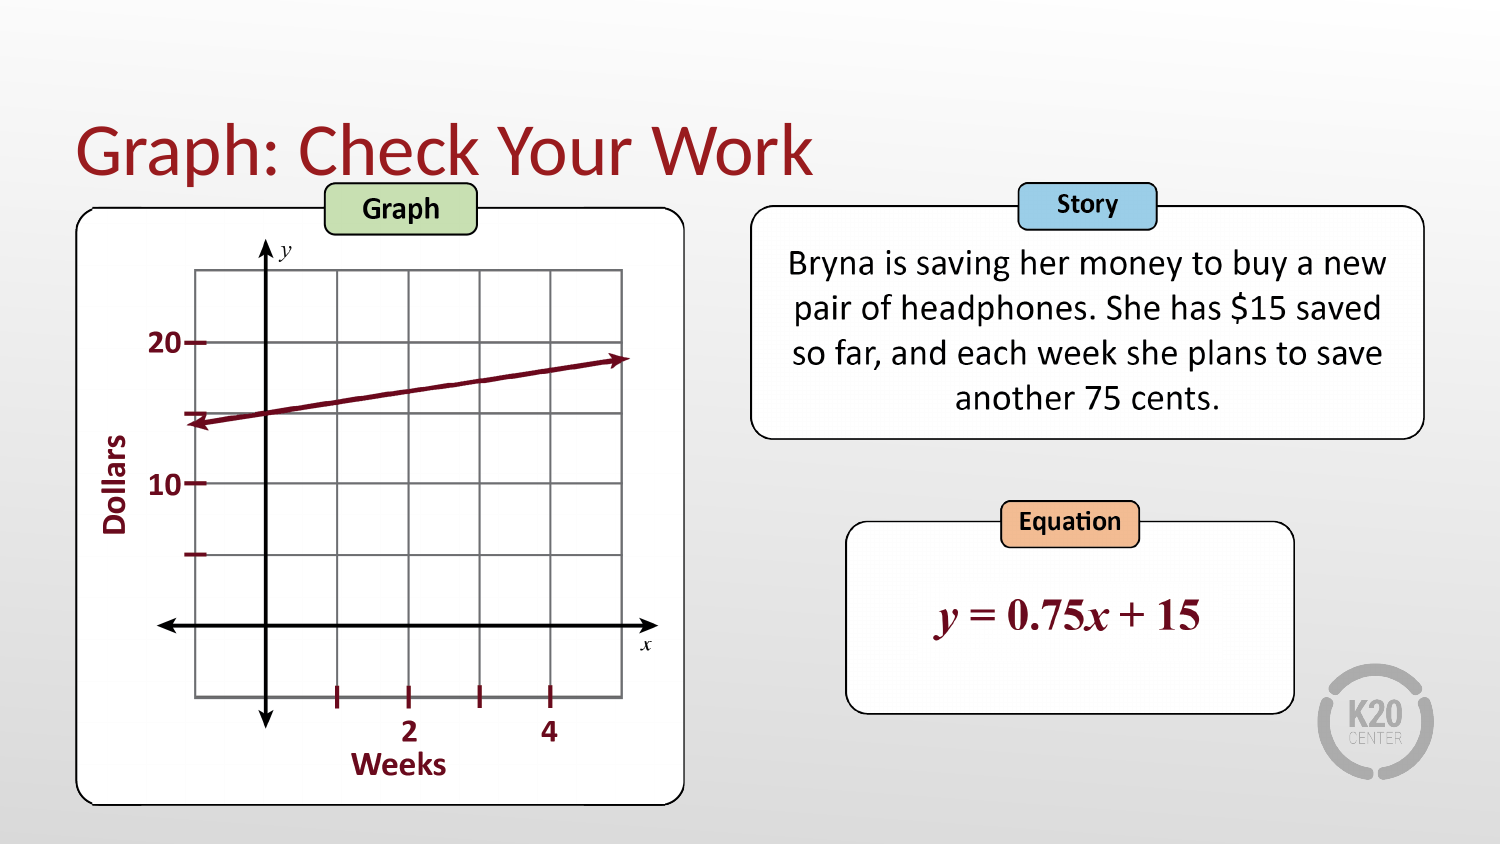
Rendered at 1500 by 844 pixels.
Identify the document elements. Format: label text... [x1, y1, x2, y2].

picture [749, 182, 1426, 440]
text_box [844, 499, 1296, 716]
title Graph: Check Your Work [75, 50, 1425, 191]
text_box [74, 182, 685, 806]
